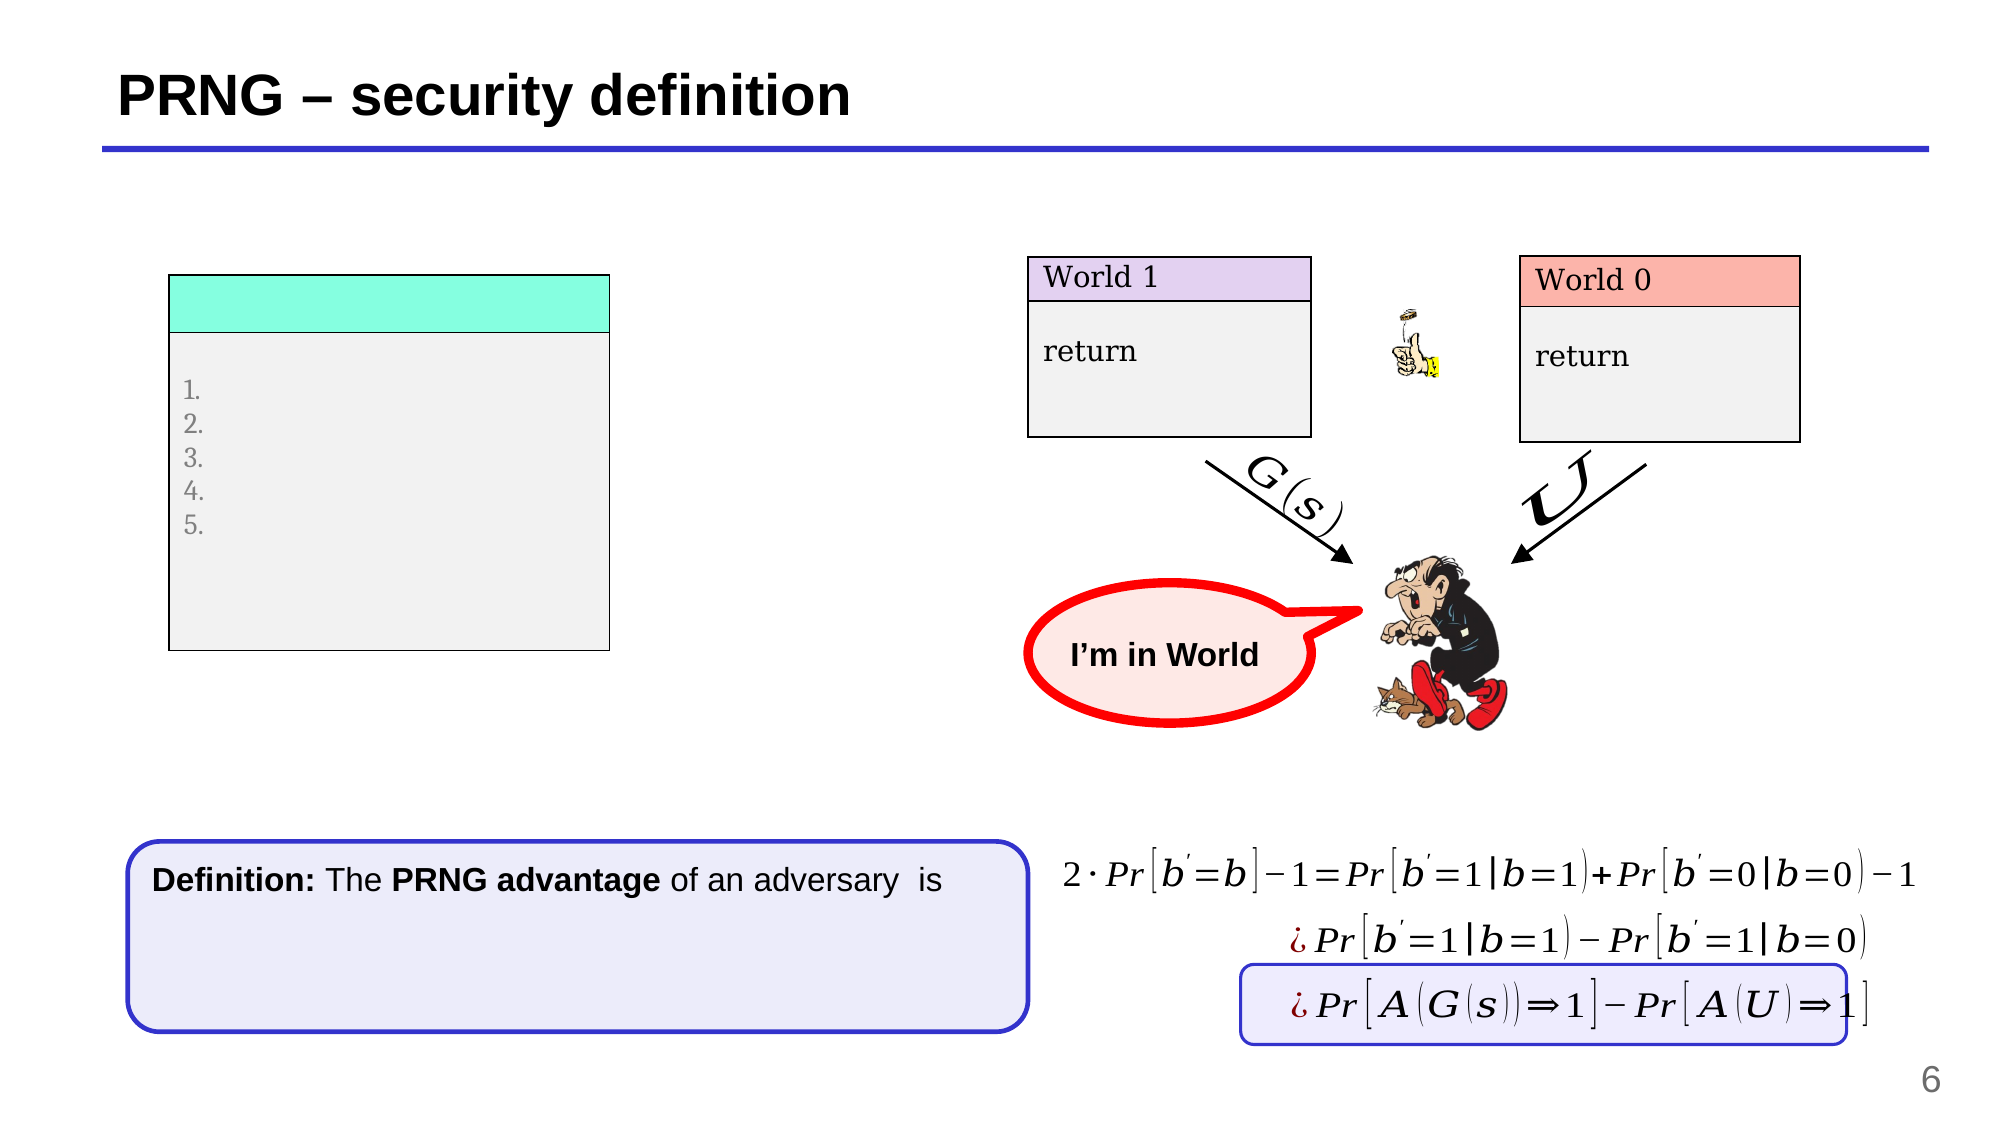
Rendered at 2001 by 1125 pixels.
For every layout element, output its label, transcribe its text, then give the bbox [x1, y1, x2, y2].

title PRNG – security definition [102, 54, 1930, 130]
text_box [1205, 460, 1354, 565]
text_box [1240, 964, 1847, 1045]
picture [1392, 309, 1440, 379]
slide_number 6 [1539, 1047, 1957, 1101]
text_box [1510, 464, 1647, 565]
picture [1362, 546, 1521, 742]
